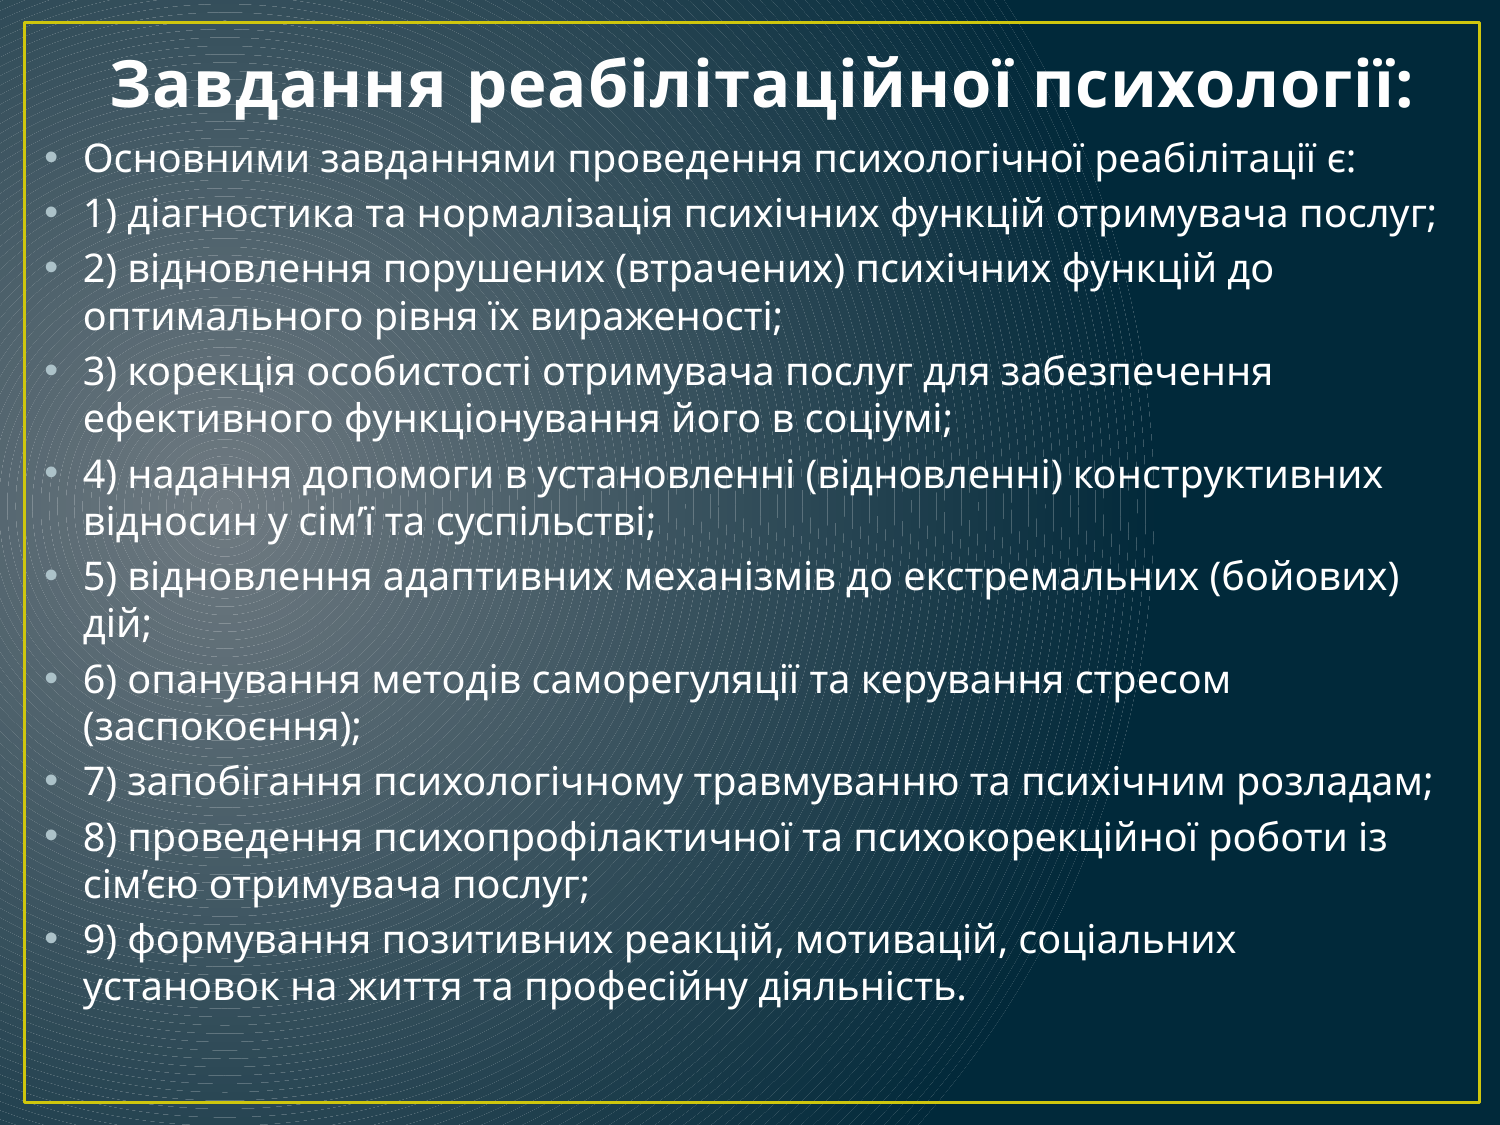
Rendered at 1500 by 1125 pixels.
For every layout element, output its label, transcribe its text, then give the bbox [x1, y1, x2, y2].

list Основними завданнями проведення психологічної реабілітації є: 1) діагностика та нормалізація психічних функцій отримувача послуг; 2) відновлення порушених (втрачених) психічних функцій до оптимального рівня їх вираженості; 3) корекція особистості отримувача послуг для забезпечення ефективного функціонування його в соціумі; 4) надання допомоги в установленні (відновленні) конструктивних відносин у сім’ї та суспільстві; 5) відновлення адаптивних механізмів до екстремальних (бойових) дій; 6) опанування методів саморегуляції та керування стресом (заспокоєння); 7) запобігання психологічному травмуванню та психічним розладам; 8) проведення психопрофілактичної та психокорекційної роботи із сім’єю отримувача послуг; 9) формування позитивних реакцій, мотивацій, соціальних установок на життя та професійну діяльність. [29, 125, 1459, 1094]
title Завдання реабілітаційної психології: [88, 19, 1439, 125]
